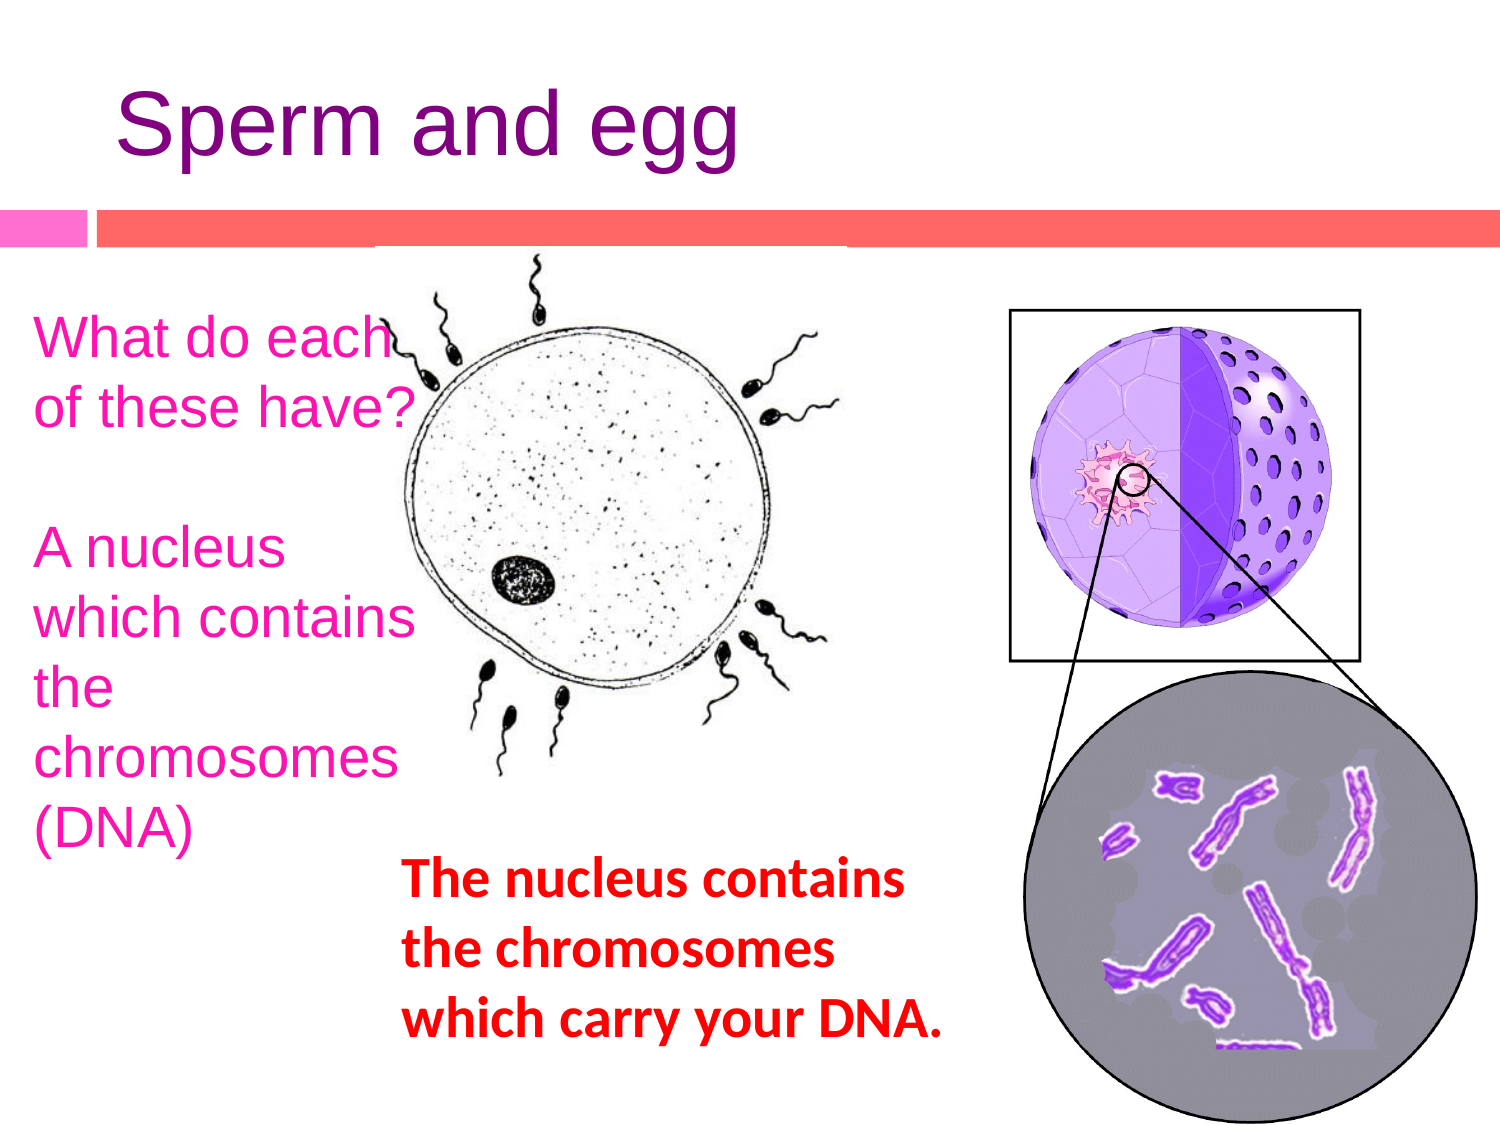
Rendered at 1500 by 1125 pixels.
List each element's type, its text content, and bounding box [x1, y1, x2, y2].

picture [1007, 307, 1479, 1125]
text_box The nucleus contains the chromosomes which carry your DNA. [386, 832, 985, 1060]
text_box What do each of these have? A nucleus which contains the chromosomes (DNA) [18, 291, 440, 802]
title Sperm and egg [99, 37, 1438, 200]
picture [374, 245, 847, 786]
